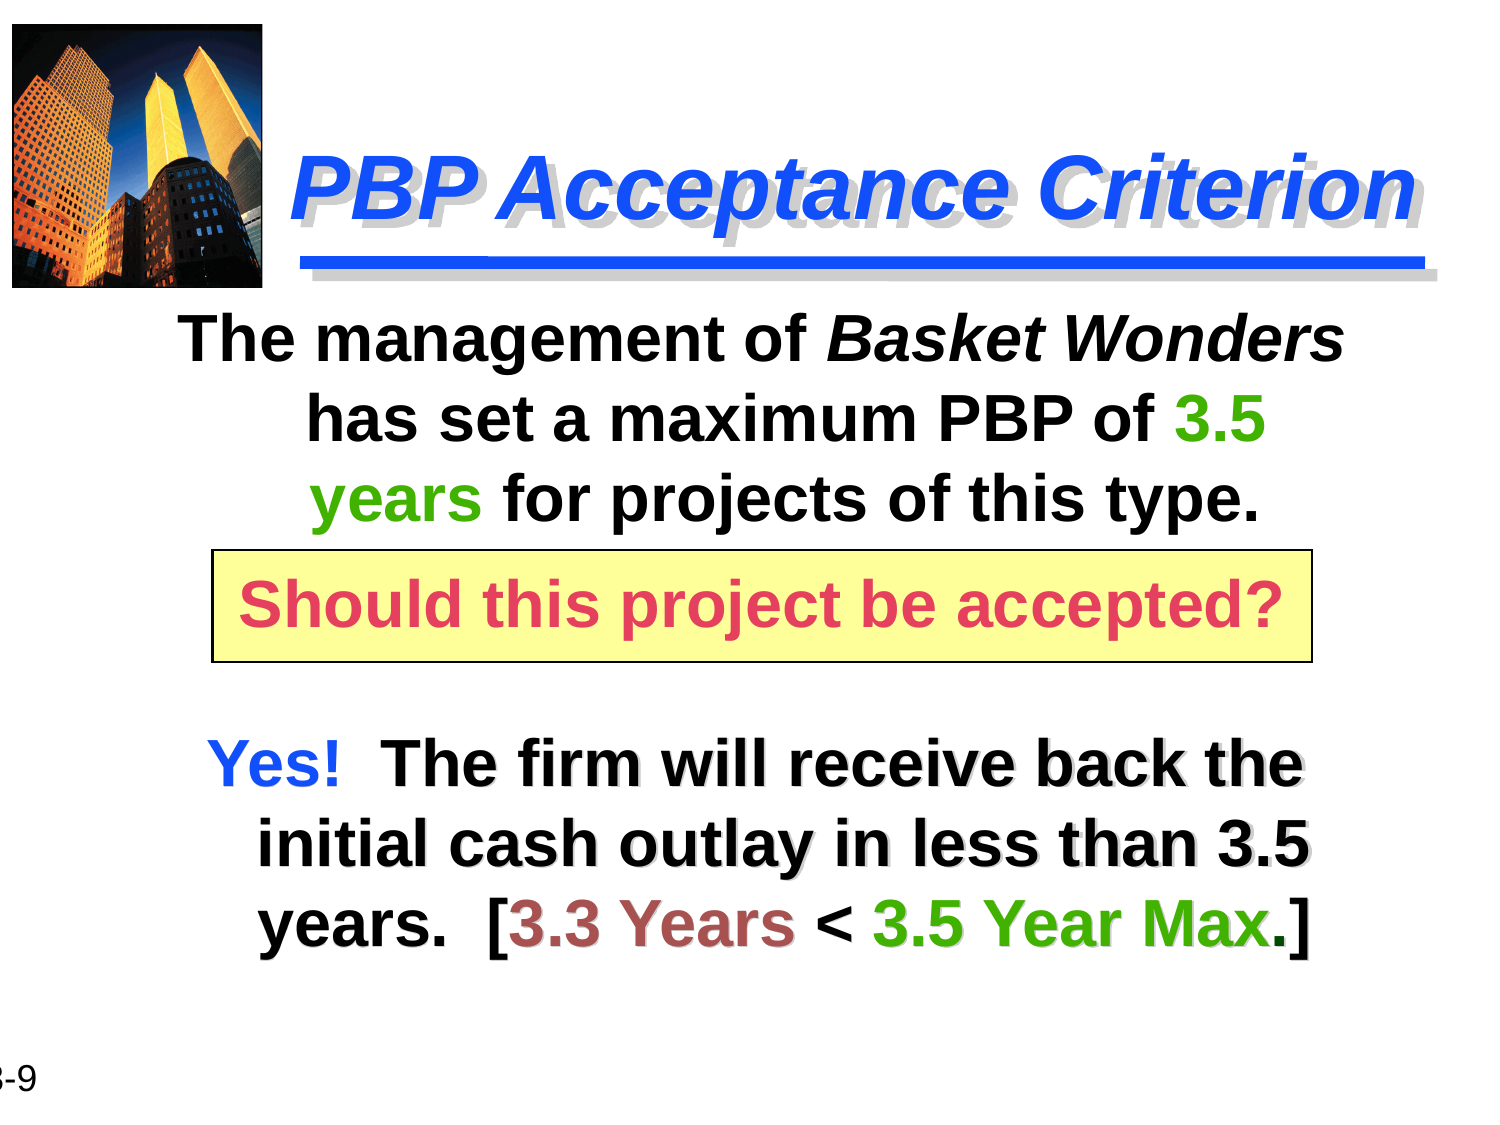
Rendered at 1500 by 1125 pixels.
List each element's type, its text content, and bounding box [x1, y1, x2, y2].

list The management of Basket Wonders has set a maximum PBP of 3.5 years for projects of this type. Should this project be accepted? [75, 287, 1375, 700]
list Yes! The firm will receive back the initial cash outlay in less than 3.5 years. [3.3 Years < 3.5 Year Max.] [112, 712, 1400, 1013]
picture [12, 24, 263, 288]
title PBP Acceptance Criterion [275, 78, 1488, 288]
